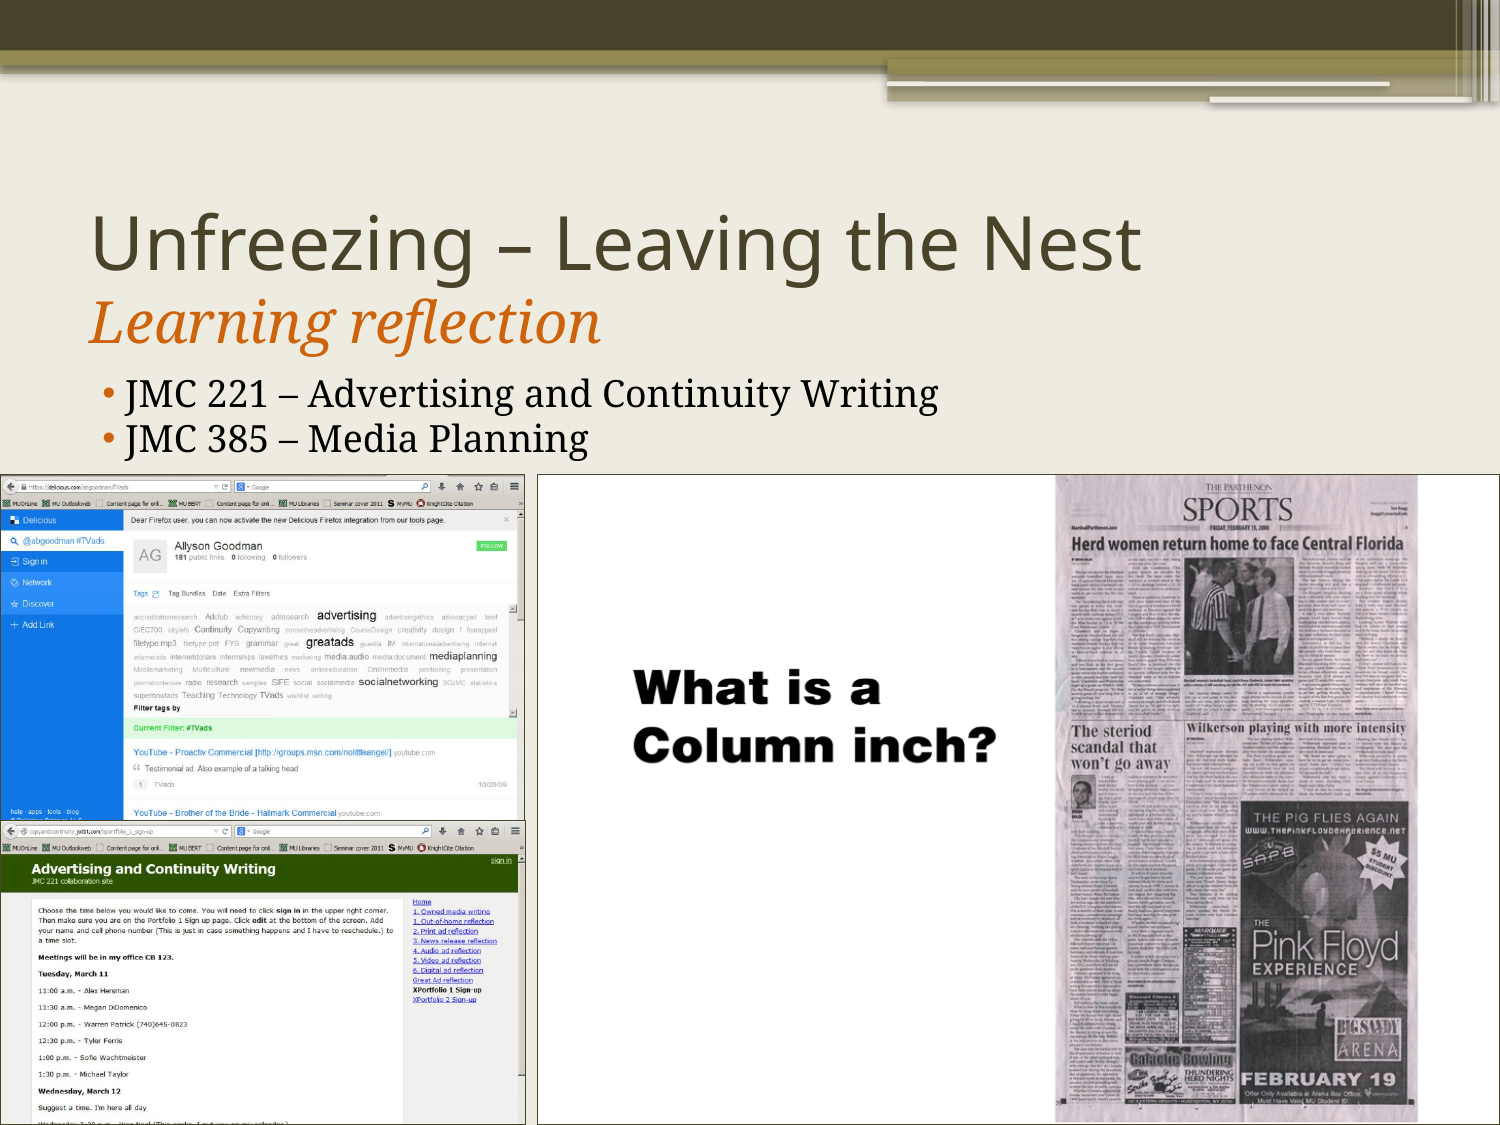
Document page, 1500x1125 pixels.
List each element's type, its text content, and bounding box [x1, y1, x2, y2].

picture [537, 474, 1500, 1125]
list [0, 474, 526, 818]
title Unfreezing – Leaving the Nest Learning reflection [75, 187, 1425, 363]
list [0, 820, 527, 1125]
text_box JMC 221 – Advertising and Continuity Writing JMC 385 – Media Planning [87, 362, 1413, 468]
